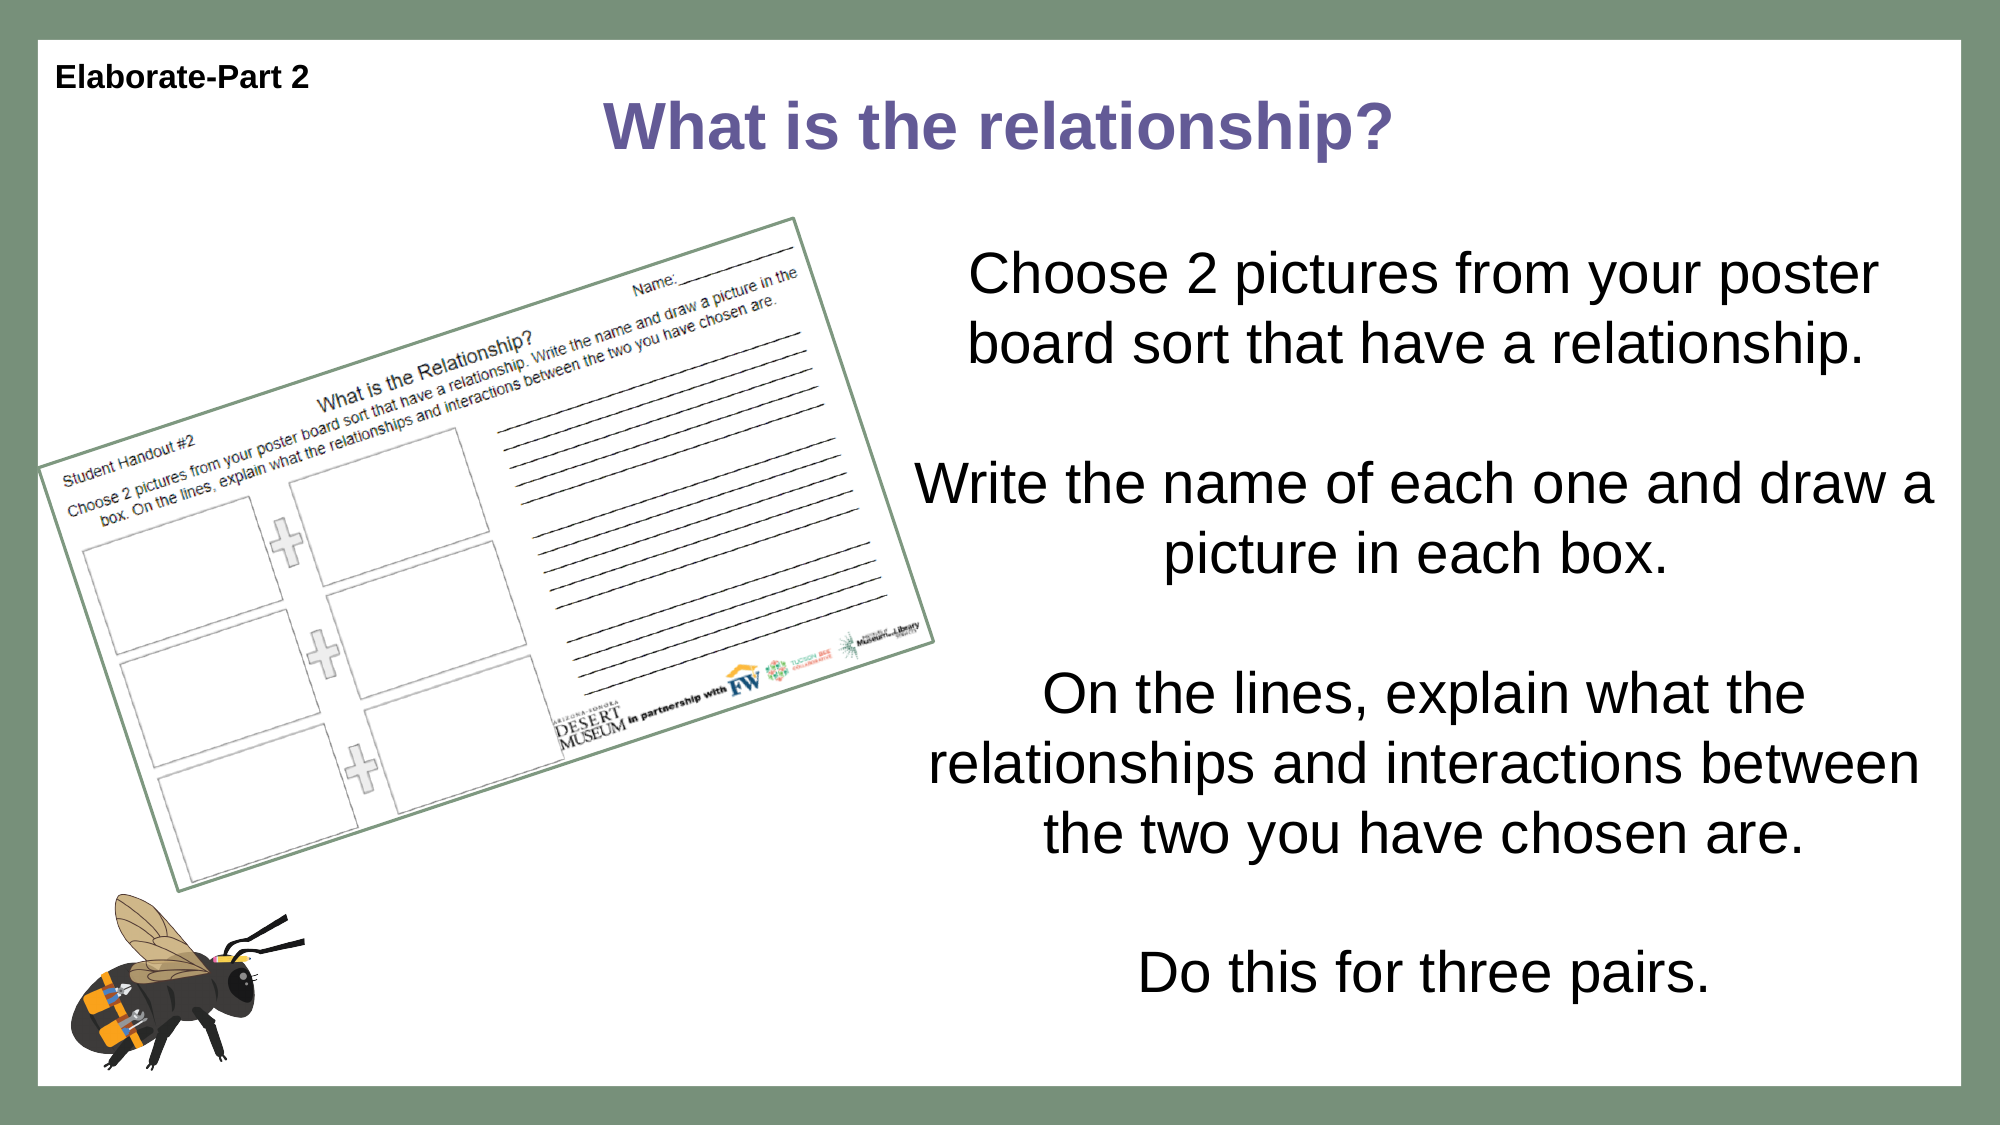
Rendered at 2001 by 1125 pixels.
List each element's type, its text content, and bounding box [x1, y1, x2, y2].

picture [39, 221, 931, 1125]
text_box What is the relationship? [417, 68, 1583, 179]
text_box Elaborate-Part 2 [40, 40, 351, 111]
text_box Choose 2 pictures from your poster board sort that have a relationship. Write the name of each one and draw a picture in each box. On the lines, explain what the relationships and interactions between the two you have chosen are. Do this for three pairs. [892, 219, 1958, 1125]
